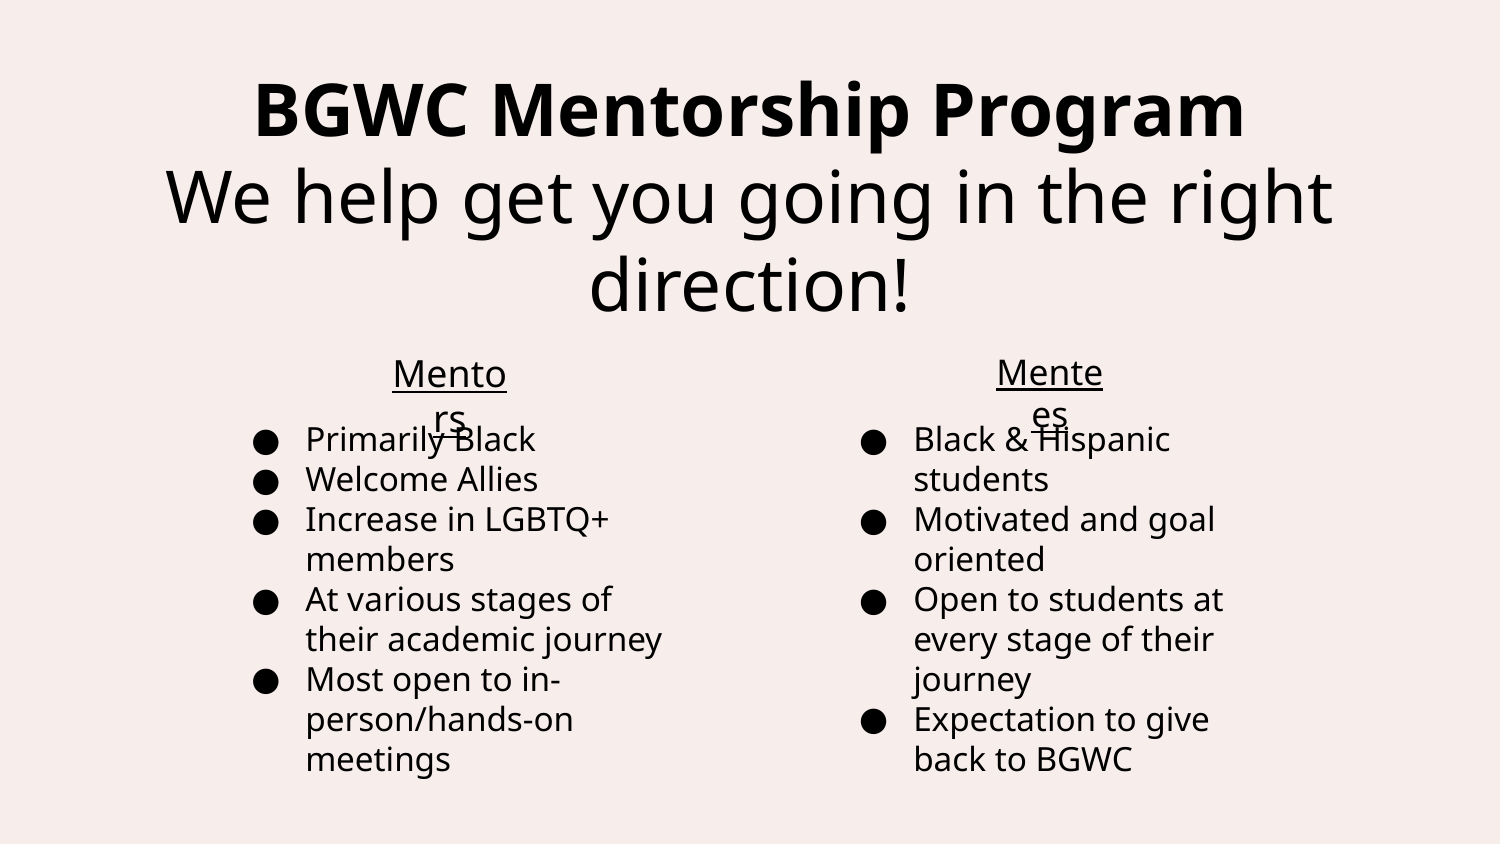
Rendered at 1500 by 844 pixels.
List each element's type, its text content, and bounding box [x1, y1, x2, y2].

text_box Primarily Black Welcome Allies Increase in LGBTQ+ members At various stages of their academic journey Most open to in-person/hands-on meetings [215, 403, 685, 793]
title BGWC Mentorship Program We help get you going in the right direction! [118, 135, 1382, 253]
text_box Black & Hispanic students Motivated and goal oriented Open to students at every stage of their journey Expectation to give back to BGWC [823, 403, 1277, 793]
text_box Mentors [374, 335, 525, 403]
text_box Mentees [974, 335, 1125, 403]
